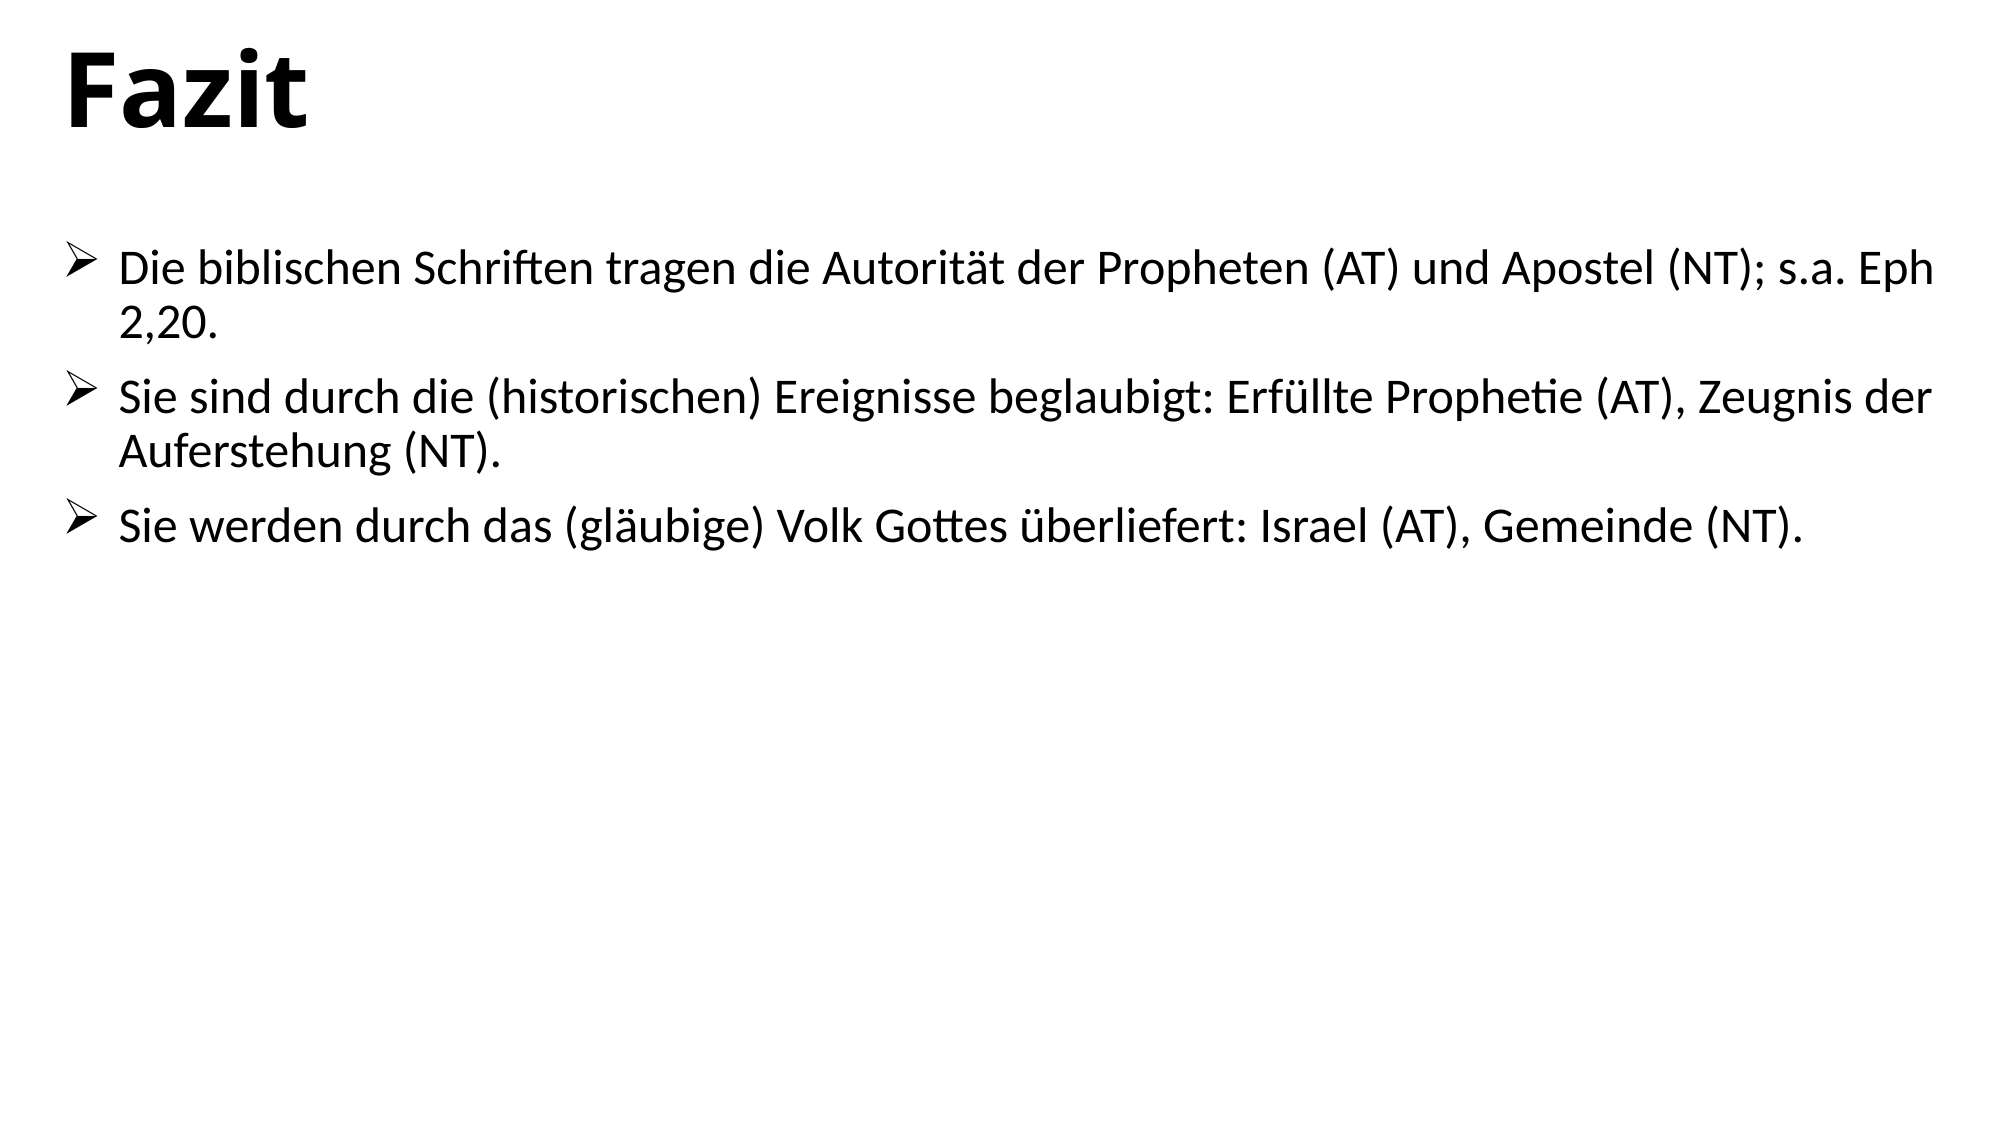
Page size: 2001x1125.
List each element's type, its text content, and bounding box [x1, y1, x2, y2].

subtitle Die biblischen Schriften tragen die Autorität der Propheten (AT) und Apostel (NT); s.a. Eph 2,20. Sie sind durch die (historischen) Ereignisse beglaubigt: Erfüllte Prophetie (AT), Zeugnis der Auferstehung (NT). Sie werden durch das (gläubige) Volk Gottes überliefert: Israel (AT), Gemeinde (NT). [47, 233, 1953, 1125]
title Fazit [47, 29, 1953, 172]
